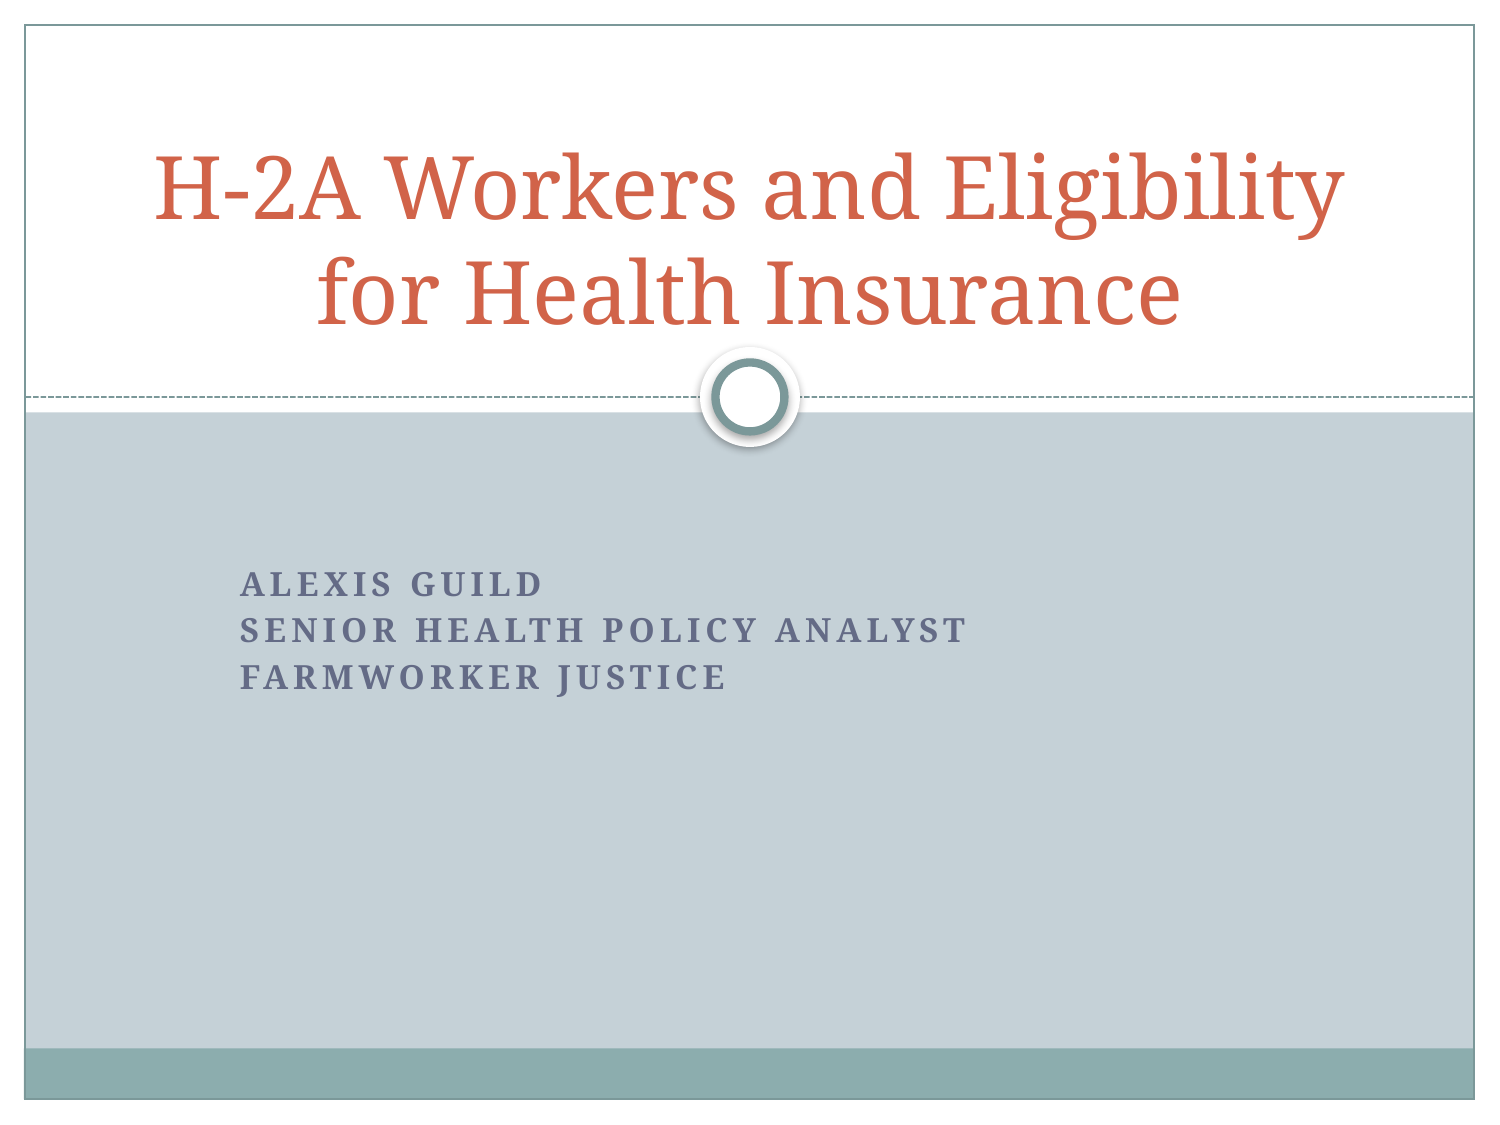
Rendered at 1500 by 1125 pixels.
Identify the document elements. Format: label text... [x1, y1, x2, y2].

subtitle Alexis Guild Senior Health Policy Analyst Farmworker Justice [225, 462, 1275, 750]
title H-2A Workers and Eligibility for Health Insurance [112, 62, 1388, 350]
